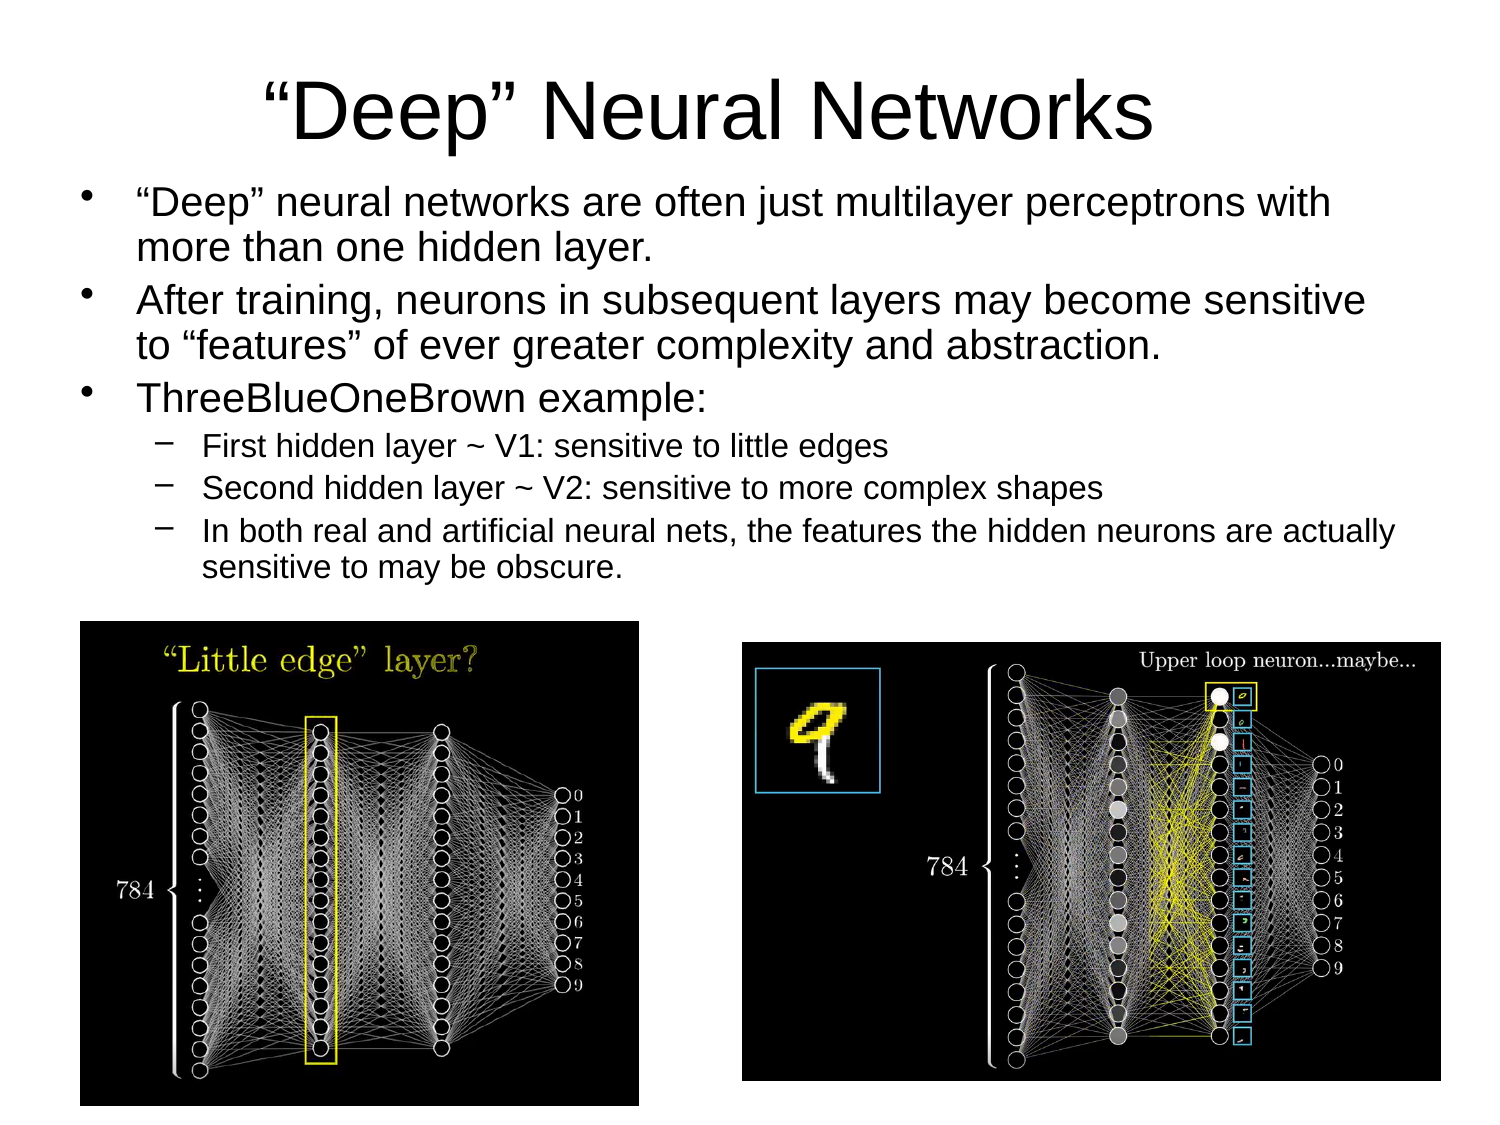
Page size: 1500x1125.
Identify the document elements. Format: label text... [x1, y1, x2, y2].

title “Deep” Neural Networks [29, 30, 1390, 194]
picture [742, 642, 1441, 1081]
list “Deep” neural networks are often just multilayer perceptrons with more than one hidden layer. After training, neurons in subsequent layers may become sensitive to “features” of ever greater complexity and abstraction. ThreeBlueOneBrown example: First hidden layer ~ V1: sensitive to little edges Second hidden layer ~ V2: sensitive to more complex shapes In both real and artificial neural nets, the features the hidden neurons are actually sensitive to may be obscure. [64, 172, 1415, 362]
picture [80, 621, 639, 1106]
